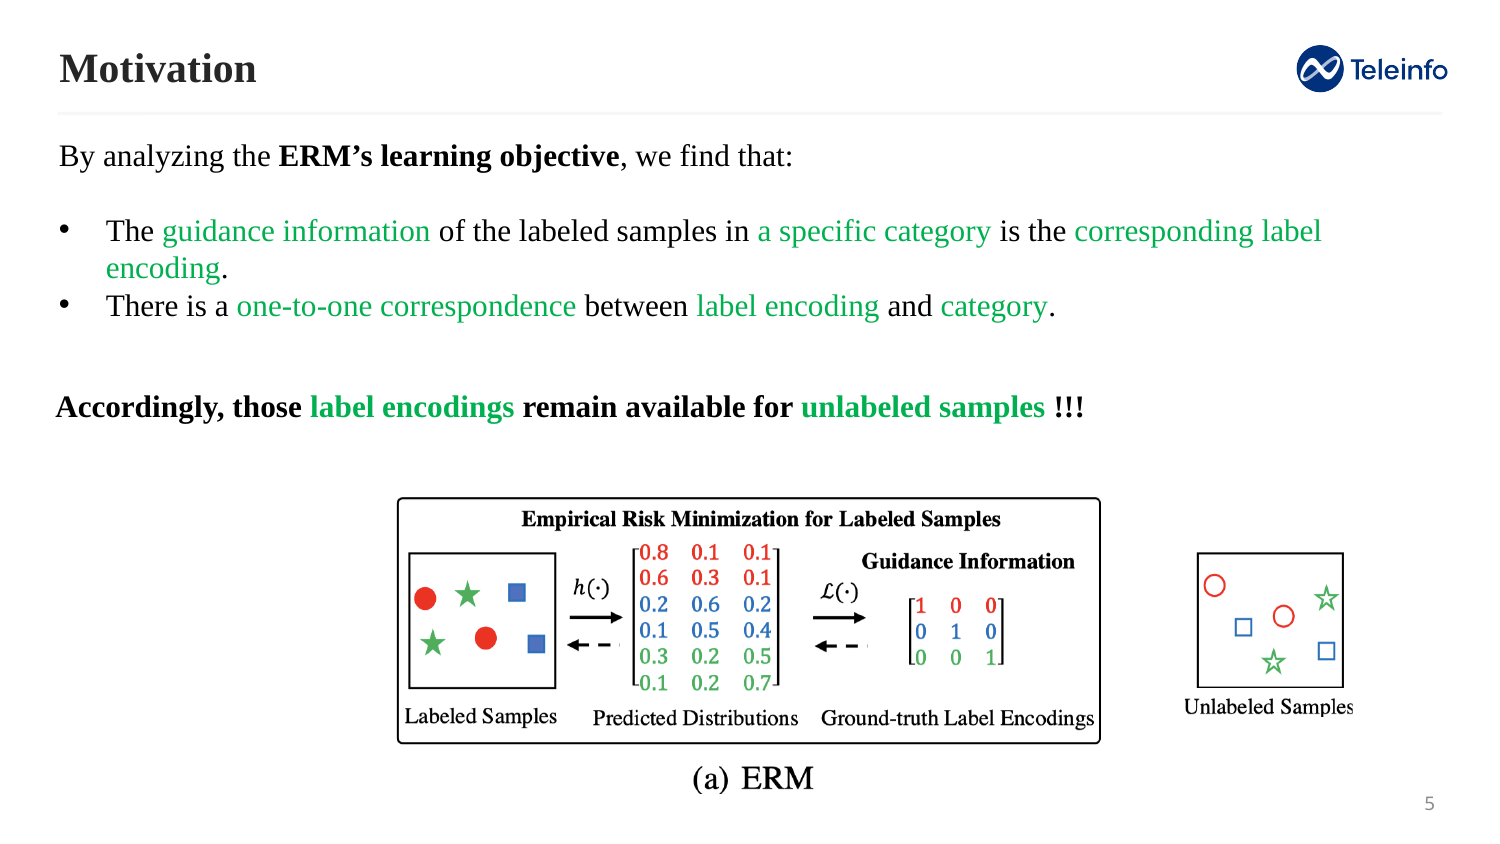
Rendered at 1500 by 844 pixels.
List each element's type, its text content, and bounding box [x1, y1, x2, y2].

picture [394, 495, 1102, 794]
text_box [1184, 552, 1353, 717]
text_box Accordingly, those label encodings remain available for unlabeled samples !!! [40, 379, 1460, 432]
picture [1287, 34, 1460, 104]
title Motivation [44, 24, 1243, 114]
text_box By analyzing the ERM’s learning objective, we find that: The guidance information of the labeled samples in a specific category is the corresponding label encoding. There is a one-to-one correspondence between label encoding and category. [44, 127, 1452, 330]
